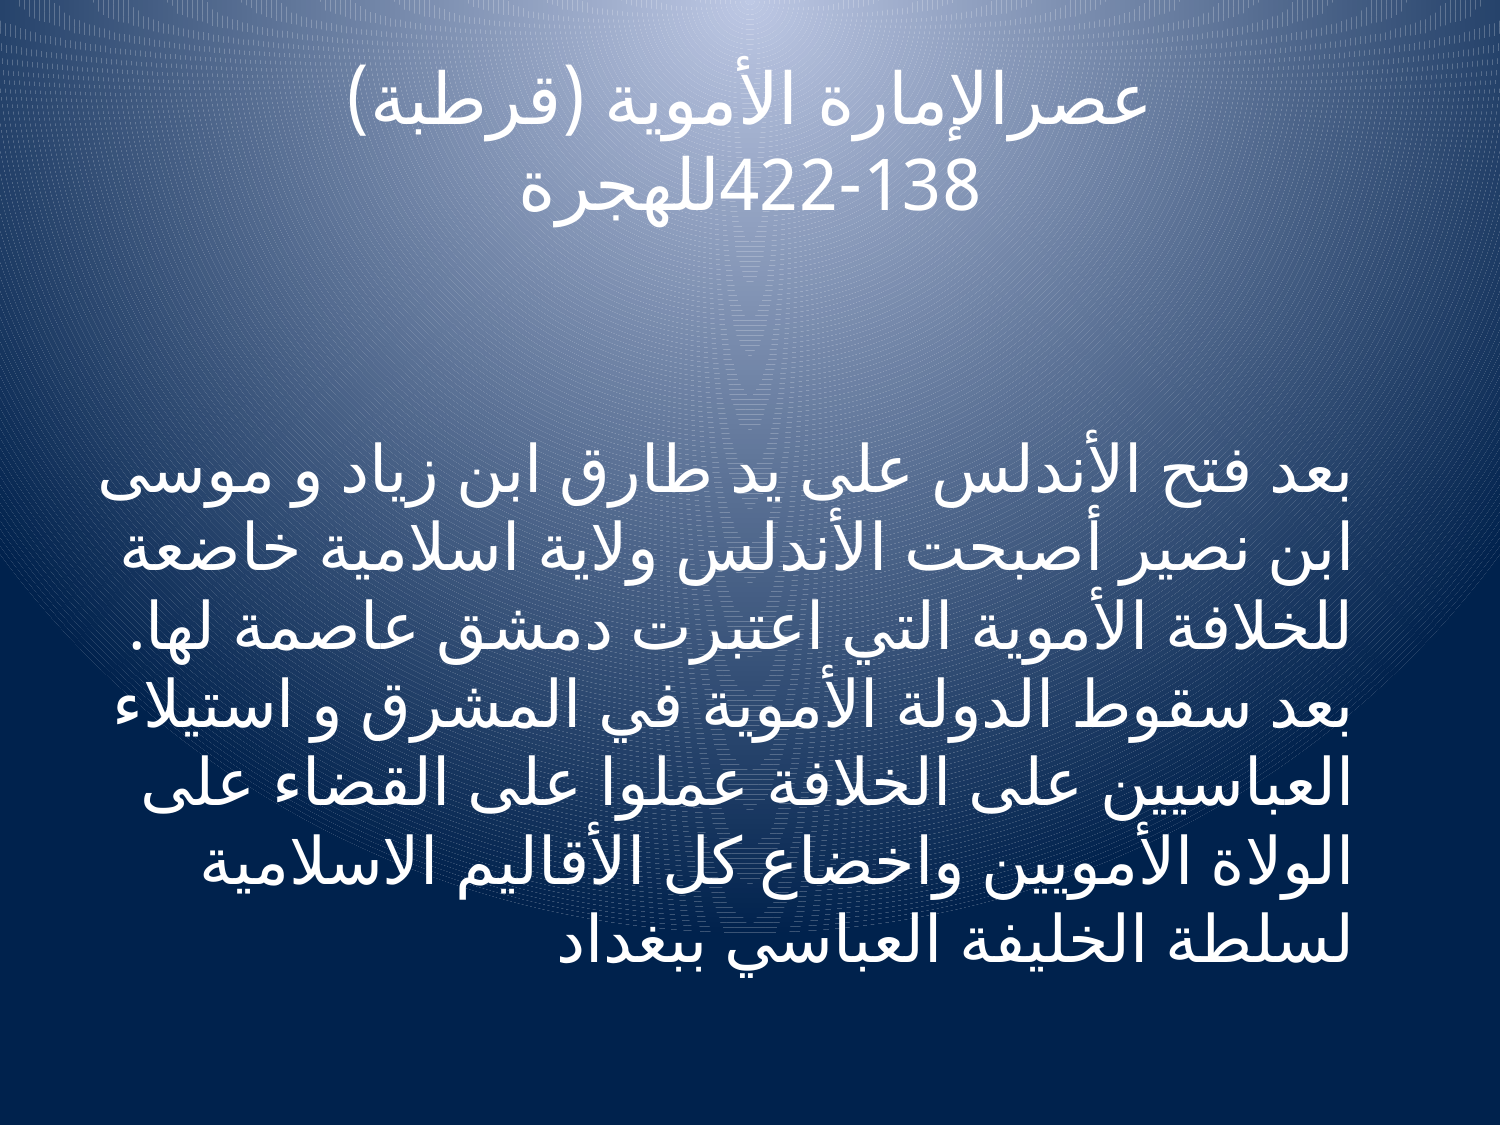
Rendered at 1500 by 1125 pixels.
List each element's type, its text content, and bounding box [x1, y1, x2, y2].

title عصرالإمارة الأموية (قرطبة) 138-422للهجرة [75, 45, 1425, 233]
list بعد فتح الأندلس على يد طارق ابن زياد و موسى ابن نصير أصبحت الأندلس ولاية اسلامية خاضعة للخلافة الأموية التي اعتبرت دمشق عاصمة لها. بعد سقوط الدولة الأموية في المشرق و استيلاء العباسيين على الخلافة عملوا على القضاء على الولاة الأمويين واخضاع كل الأقاليم الاسلامية لسلطة الخليفة العباسي ببغداد [75, 262, 1425, 1005]
